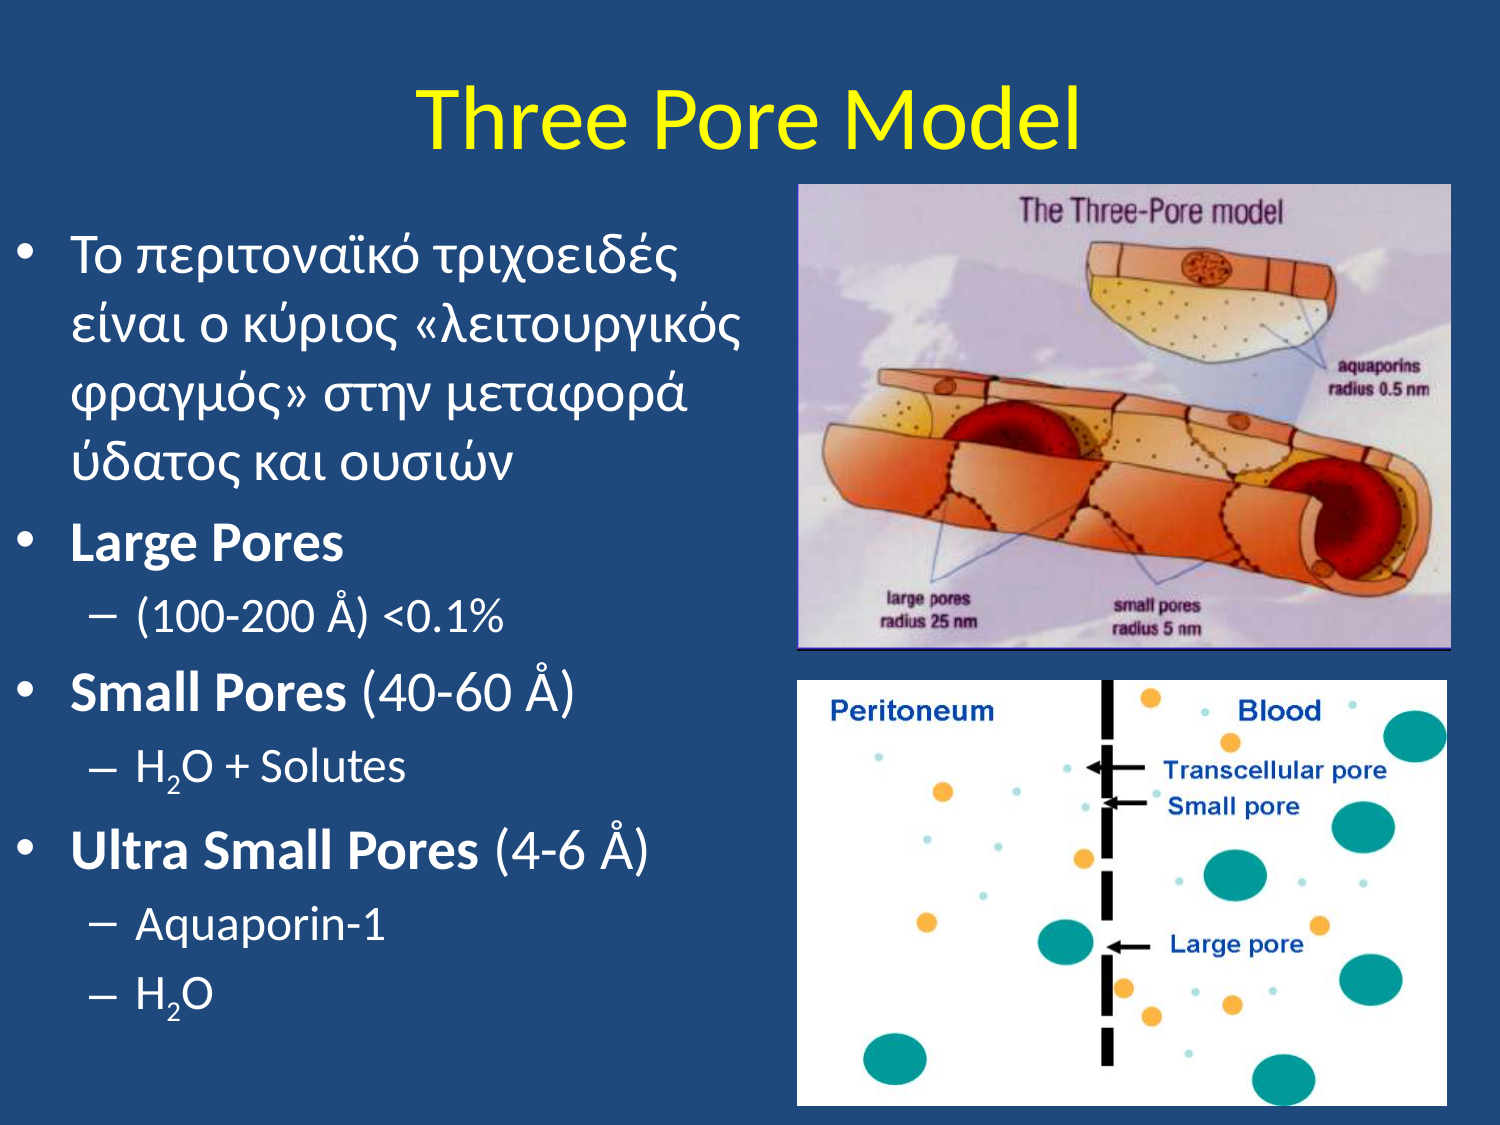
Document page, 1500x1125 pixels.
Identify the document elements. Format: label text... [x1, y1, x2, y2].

picture [796, 184, 1451, 651]
title Three Pore Model [75, 19, 1425, 207]
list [796, 680, 1448, 1107]
list Το περιτοναϊκό τριχοειδές είναι ο κύριος «λειτουργικός φραγμός» στην μεταφορά ύδατος και ουσιών Large Pores (100-200 Å) <0.1% Small Pores (40-60 Å) H2O + Solutes Ultra Small Pores (4-6 Å) Aquaporin-1 H2O [0, 208, 774, 1040]
